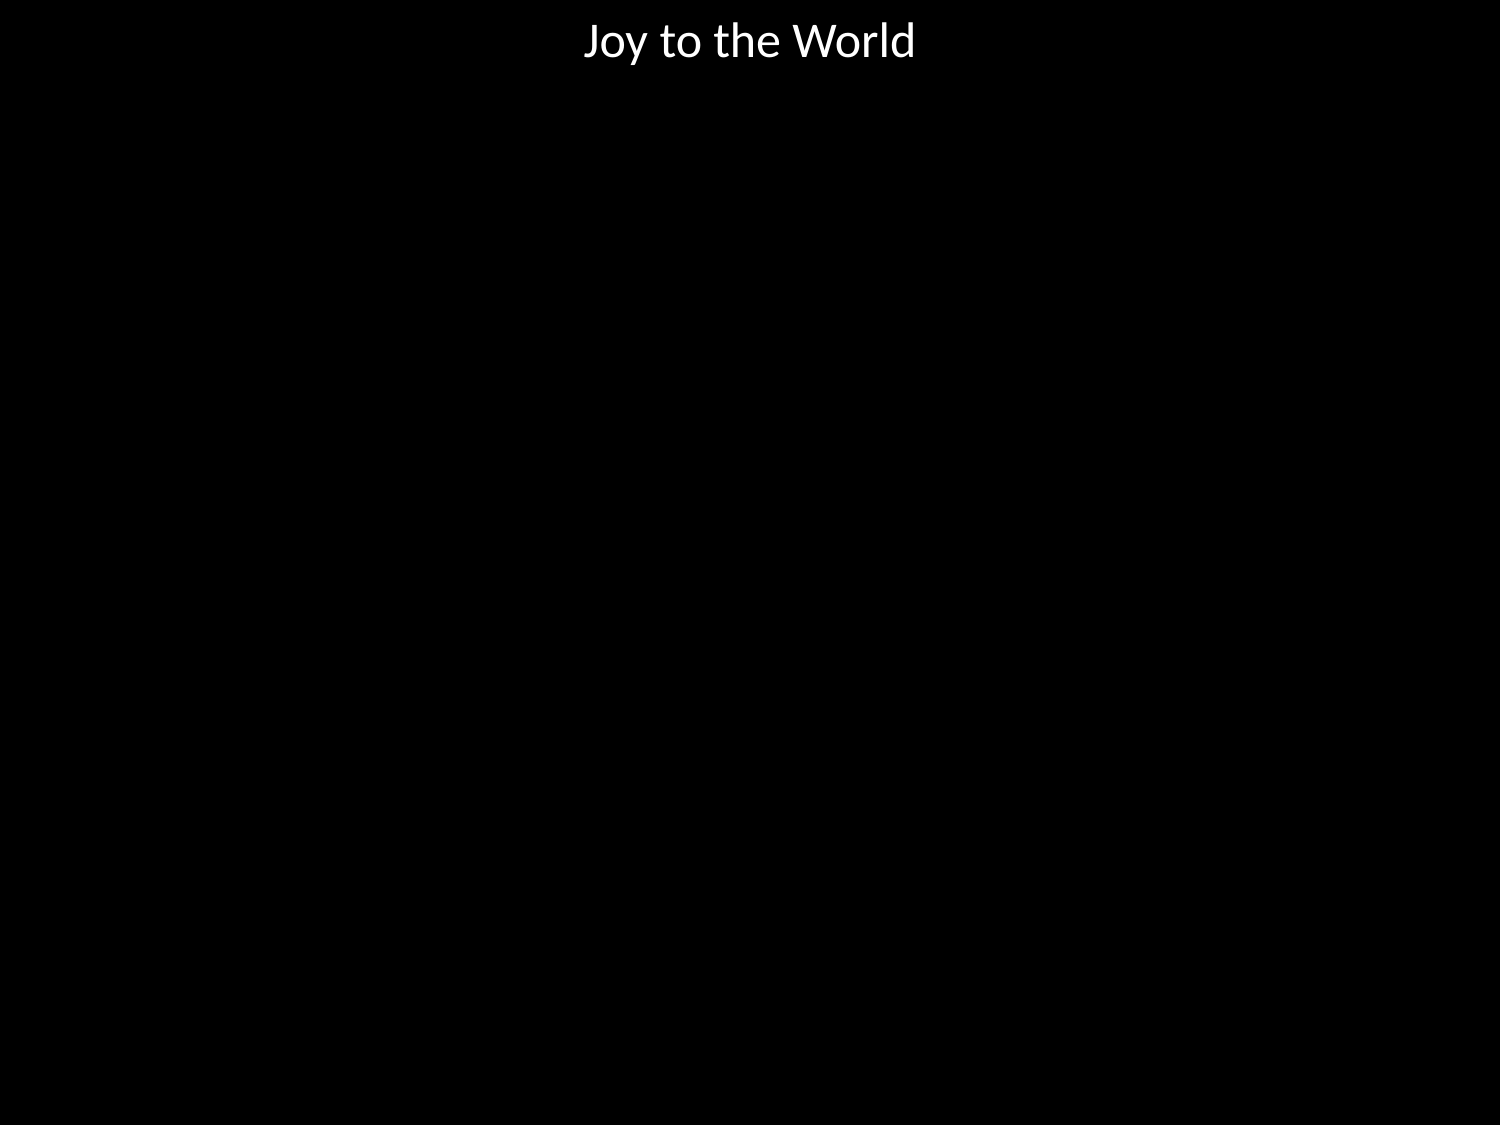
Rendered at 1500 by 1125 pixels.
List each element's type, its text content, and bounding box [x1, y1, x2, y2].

list Joy to the World [0, 0, 1500, 75]
